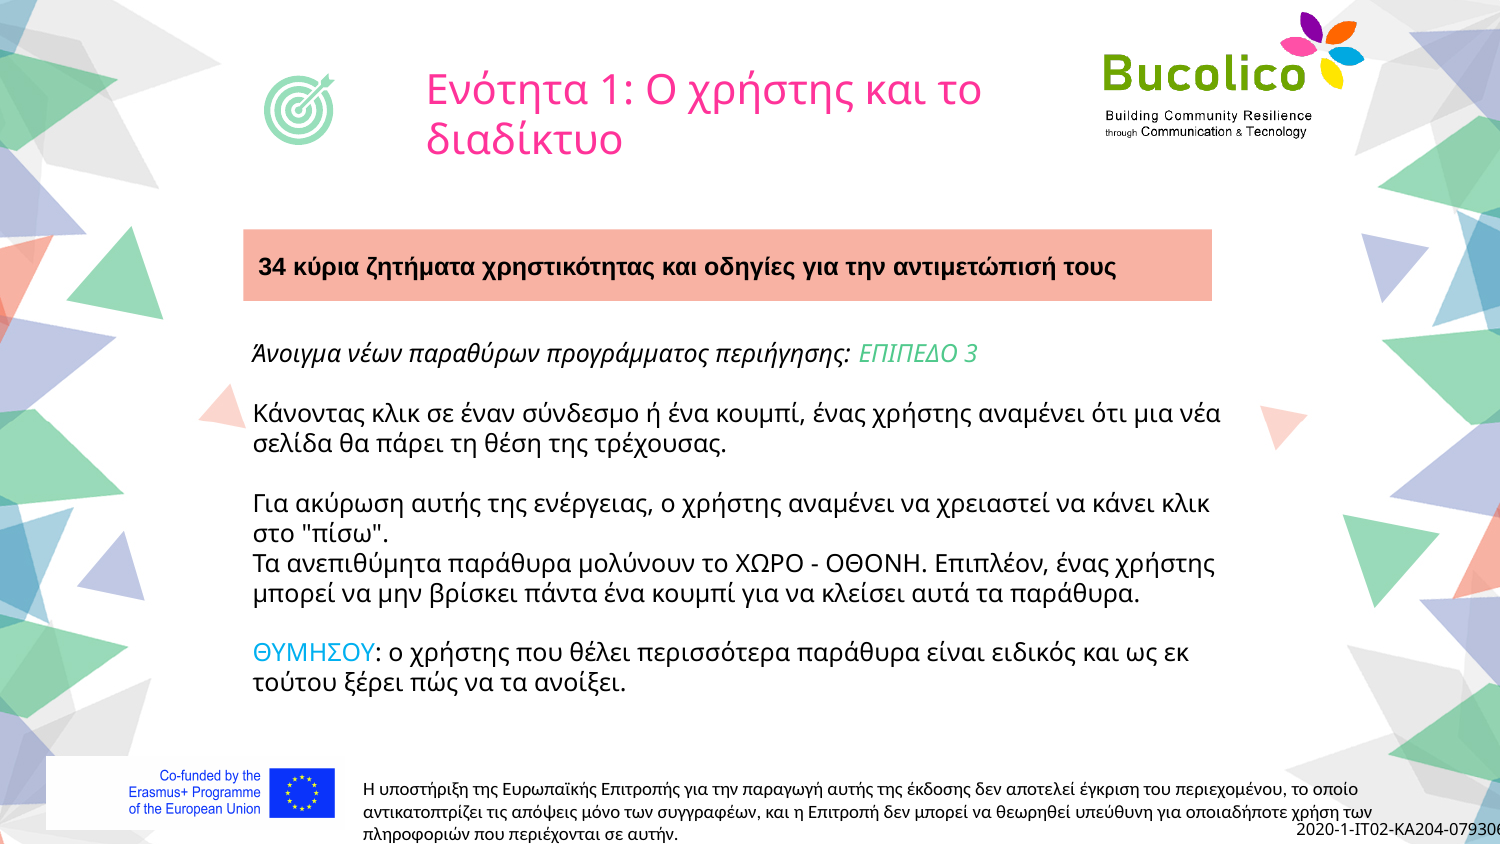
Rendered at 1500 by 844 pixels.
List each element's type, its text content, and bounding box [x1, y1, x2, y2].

text_box Άνοιγμα νέων παραθύρων προγράμματος περιήγησης: ΕΠΙΠΕΔΟ 3 Κάνοντας κλικ σε έναν σύνδεσμο ή ένα κουμπί, ένας χρήστης αναμένει ότι μια νέα σελίδα θα πάρει τη θέση της τρέχουσας. Για ακύρωση αυτής της ενέργειας, ο χρήστης αναμένει να χρειαστεί να κάνει κλικ στο "πίσω". Τα ανεπιθύμητα παράθυρα μολύνουν το ΧΩΡΟ - ΟΘΟΝΗ. Επιπλέον, ένας χρήστης μπορεί να μην βρίσκει πάντα ένα κουμπί για να κλείσει αυτά τα παράθυρα. ΘΥΜΗΣΟΥ: ο χρήστης που θέλει περισσότερα παράθυρα είναι ειδικός και ως εκ τούτου ξέρει πώς να τα ανοίξει. [237, 330, 1257, 769]
text_box 34 κύρια ζητήματα χρηστικότητας και οδηγίες για την αντιμετώπισή τους [241, 227, 1214, 303]
list Ενότητα 1: Ο χρήστης και το διαδίκτυο [410, 65, 1034, 161]
picture [0, 0, 1500, 844]
text_box [261, 71, 338, 148]
text_box Η υποστήριξη της Ευρωπαϊκής Επιτροπής για την παραγωγή αυτής της έκδοσης δεν αποτελεί έγκριση του περιεχομένου, το οποίο αντικατοπτρίζει τις απόψεις μόνο των συγγραφέων, και η Επιτροπή δεν μπορεί να θεωρηθεί υπεύθυνη για οποιαδήποτε χρήση των πληροφοριών που περιέχονται σε αυτήν. [348, 769, 1486, 844]
